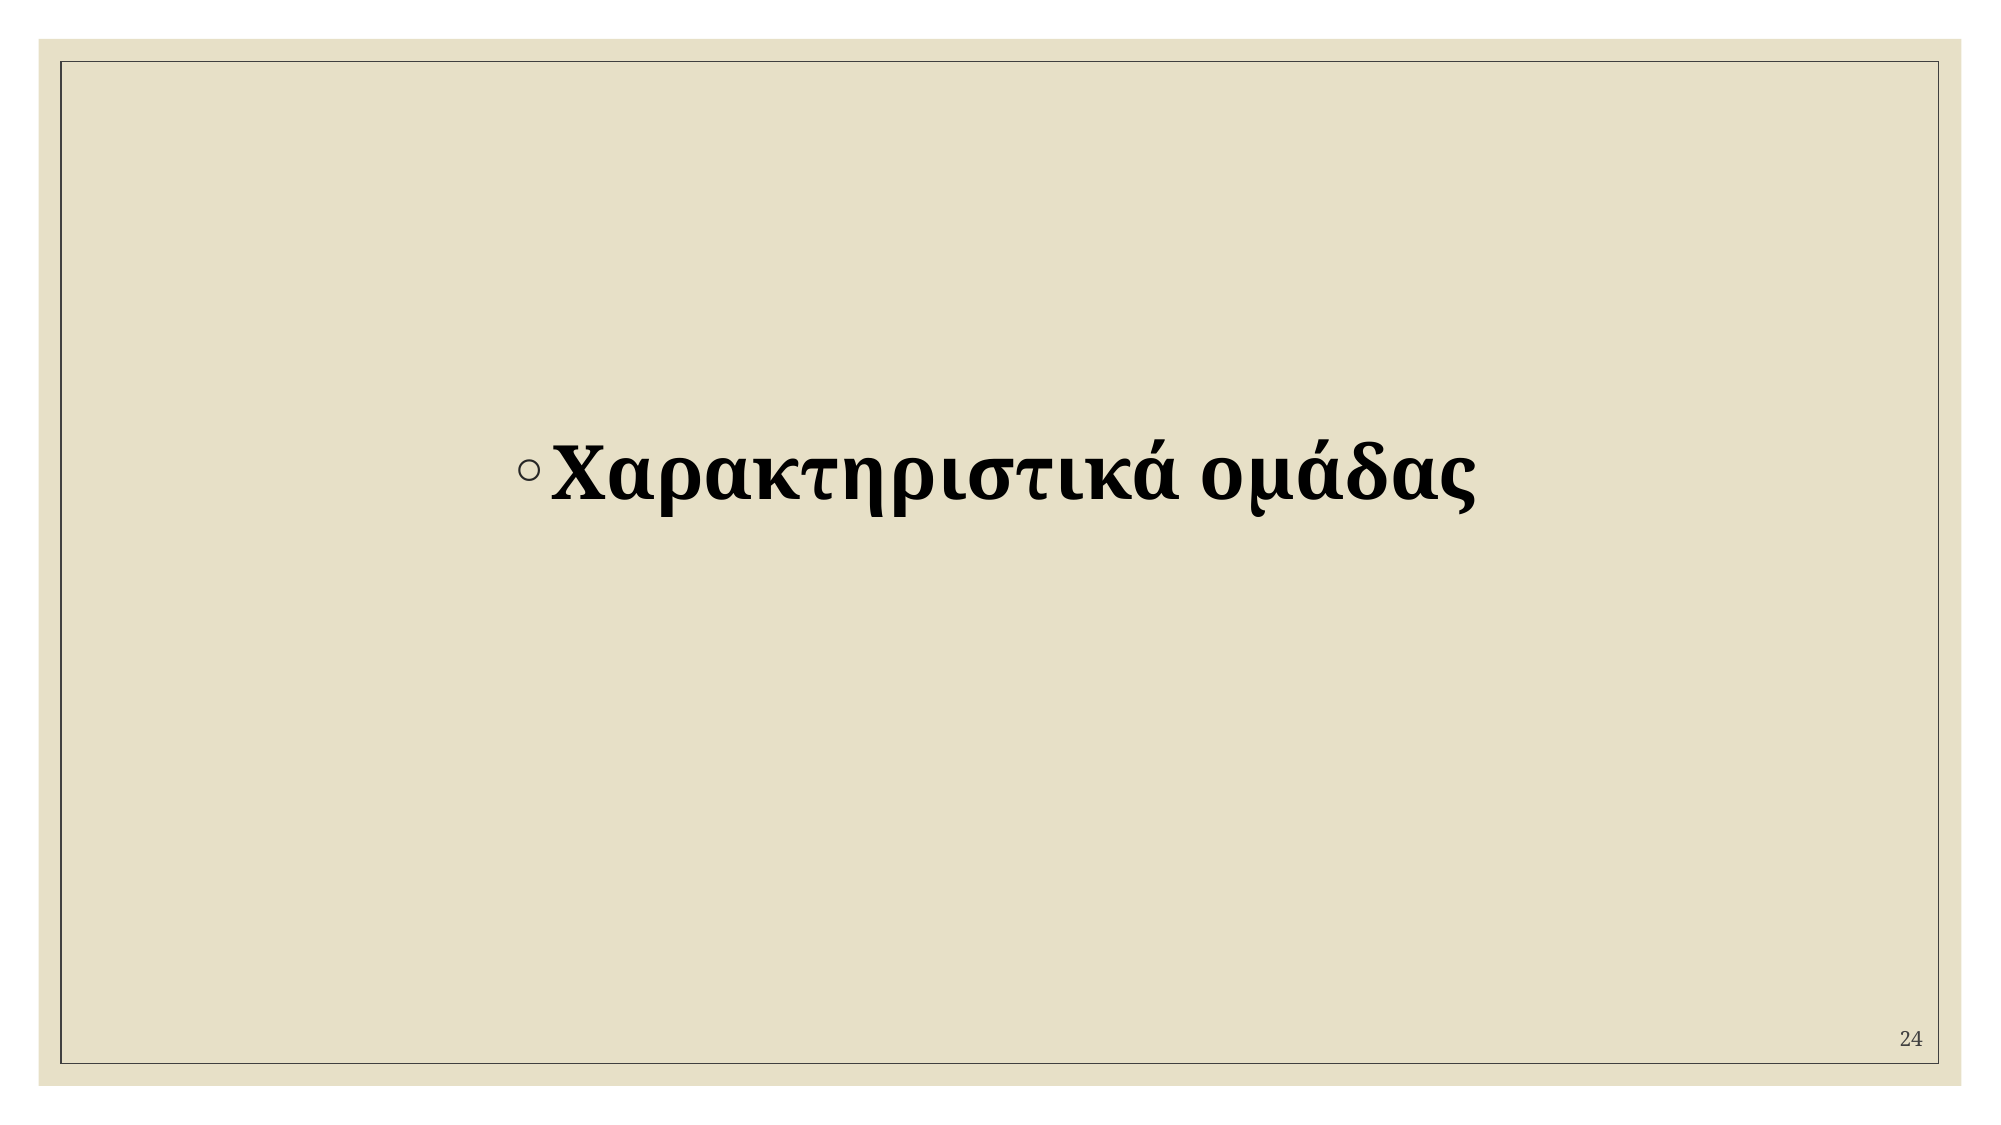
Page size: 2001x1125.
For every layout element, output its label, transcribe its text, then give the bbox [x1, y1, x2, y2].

list Χαρακτηριστικά ομάδας [167, 199, 1818, 845]
slide_number 24 [1697, 1019, 1938, 1062]
